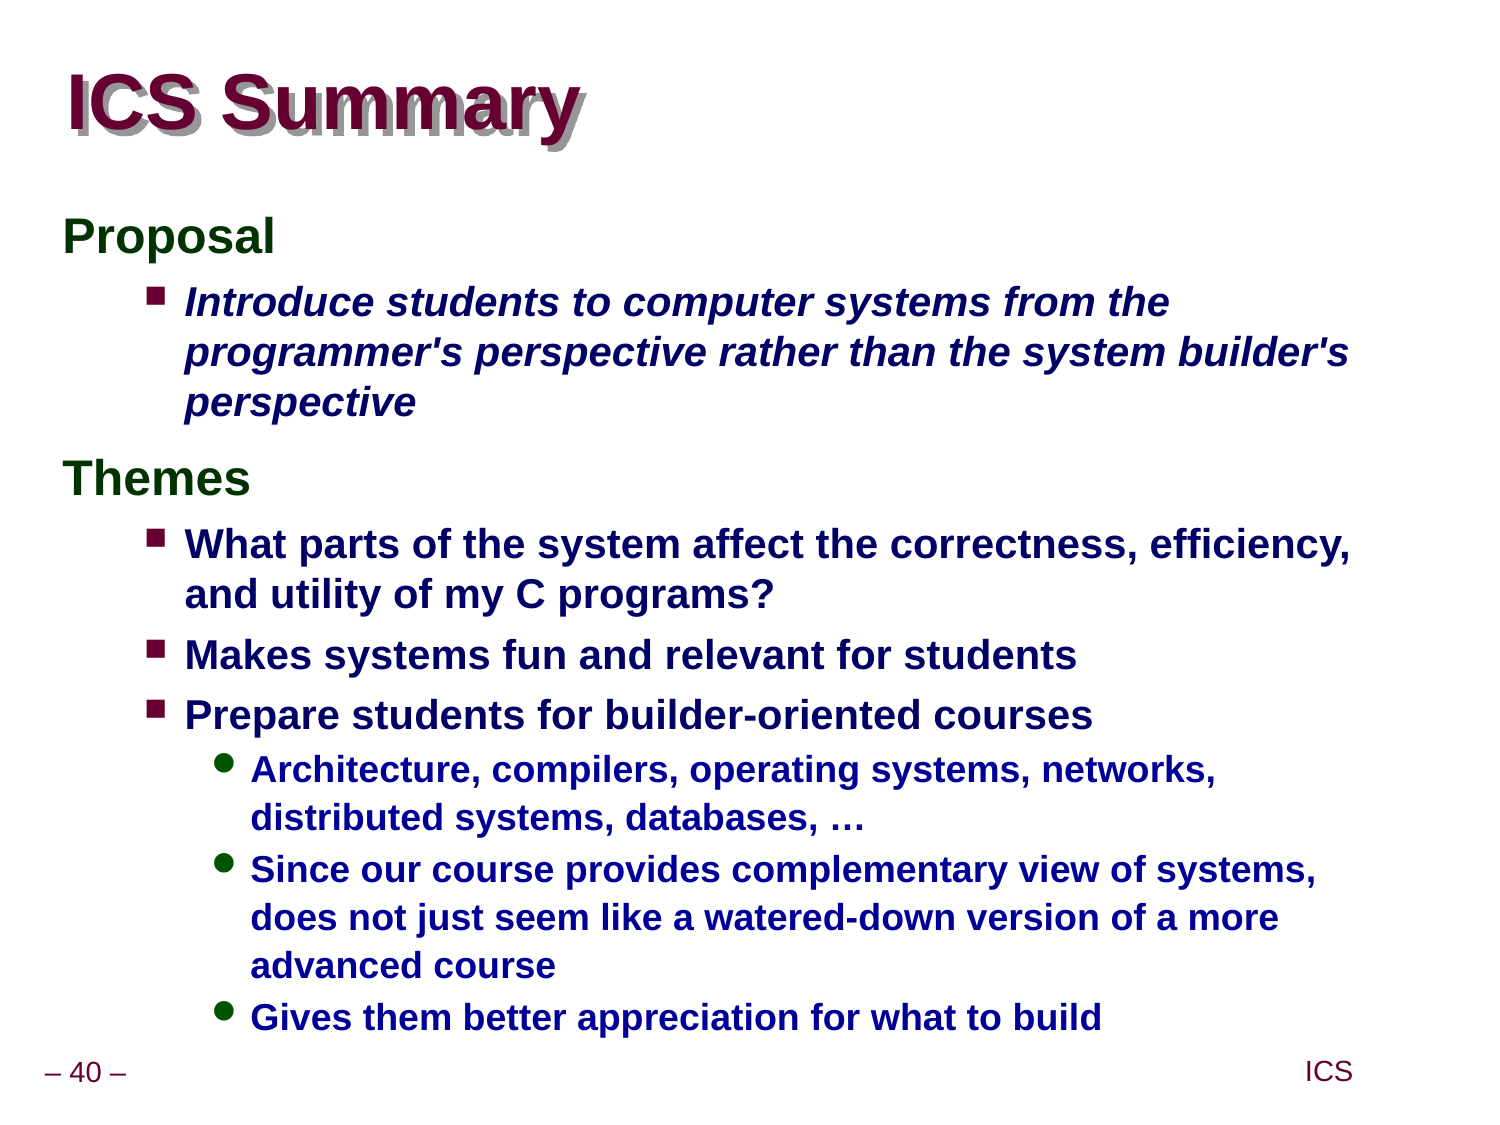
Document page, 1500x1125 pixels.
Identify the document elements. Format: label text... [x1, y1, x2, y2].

title ICS Summary [66, 40, 1497, 169]
list Proposal Introduce students to computer systems from the programmer's perspective rather than the system builder's perspective Themes What parts of the system affect the correctness, efficiency, and utility of my C programs? Makes systems fun and relevant for students Prepare students for builder-oriented courses Architecture, compilers, operating systems, networks, distributed systems, databases, … Since our course provides complementary view of systems, does not just seem like a watered-down version of a more advanced course Gives them better appreciation for what to build [47, 199, 1411, 1058]
